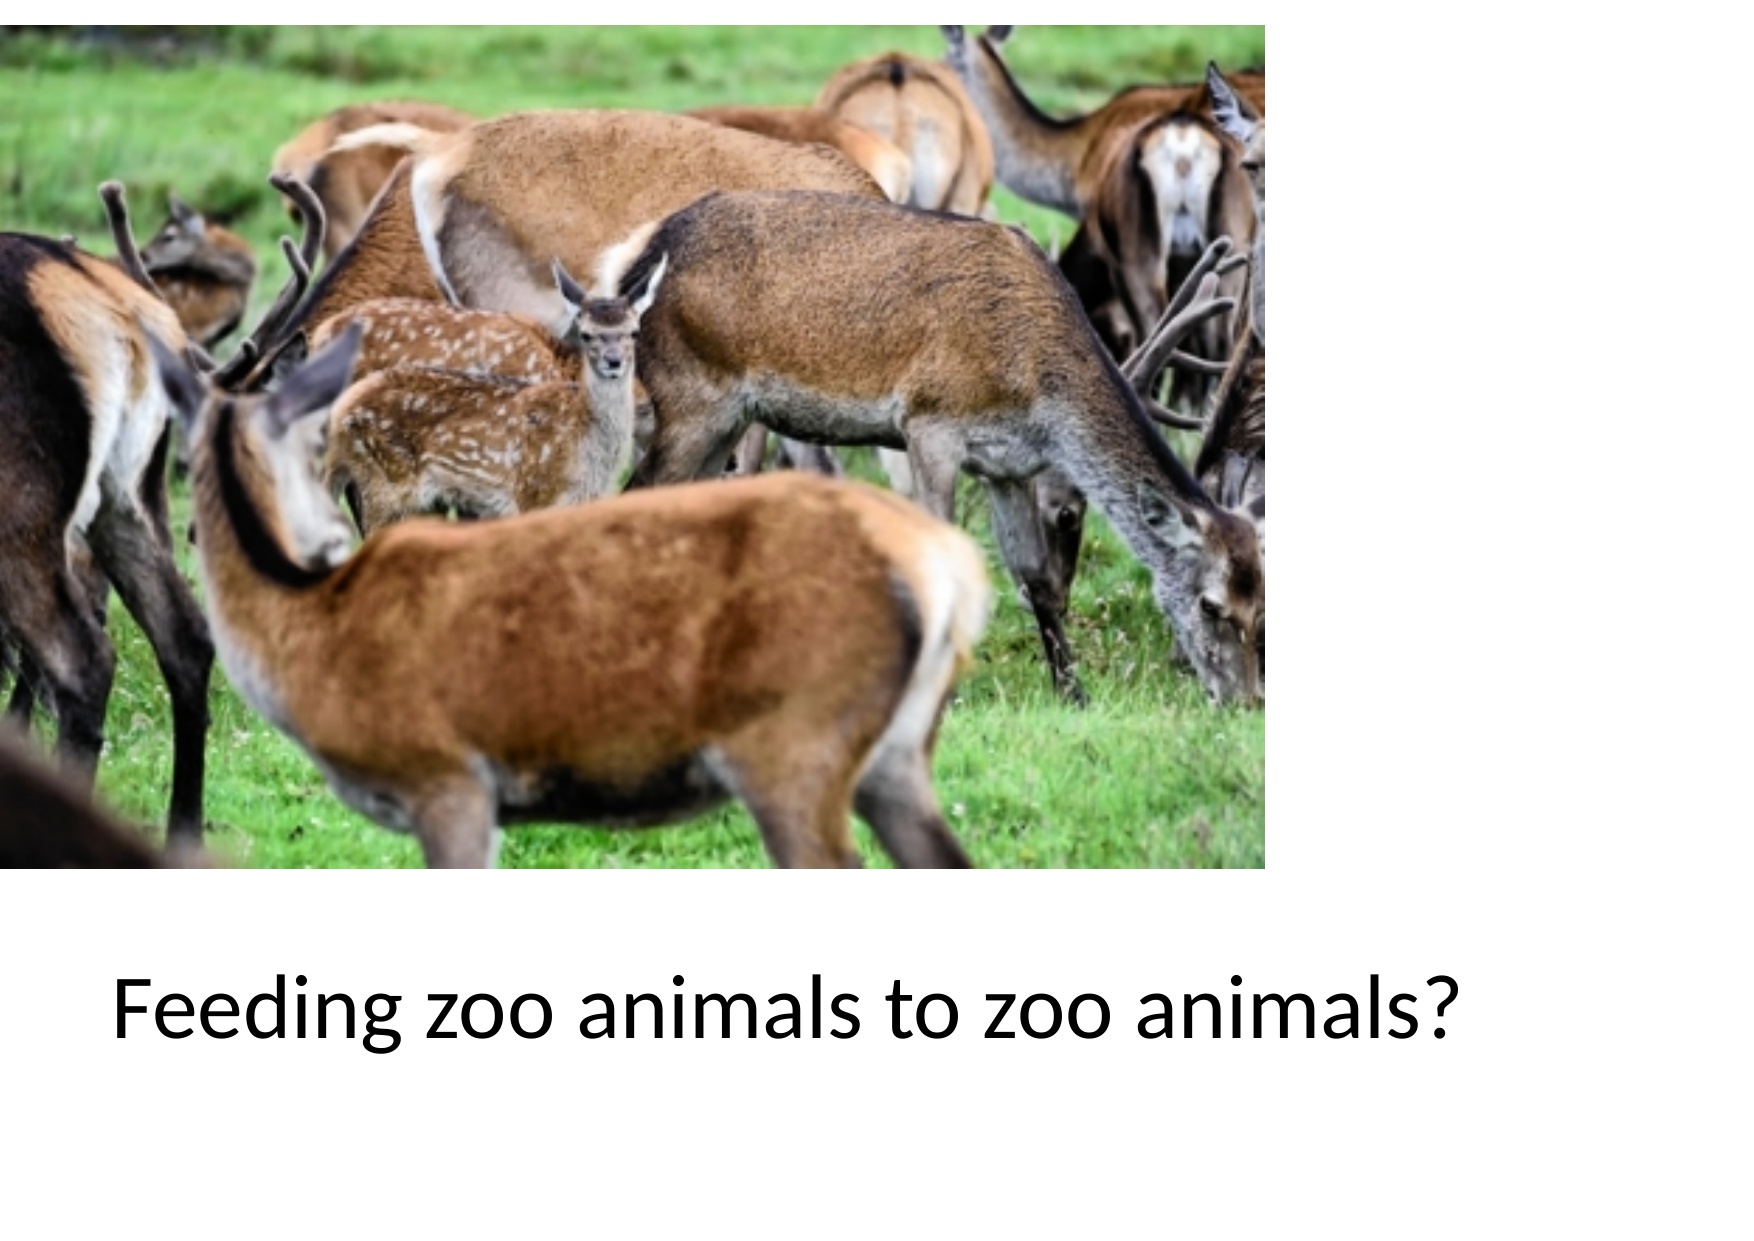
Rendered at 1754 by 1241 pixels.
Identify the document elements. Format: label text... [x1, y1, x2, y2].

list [0, 25, 1265, 869]
title Feeding zoo animals to zoo animals? [0, 939, 1578, 1146]
